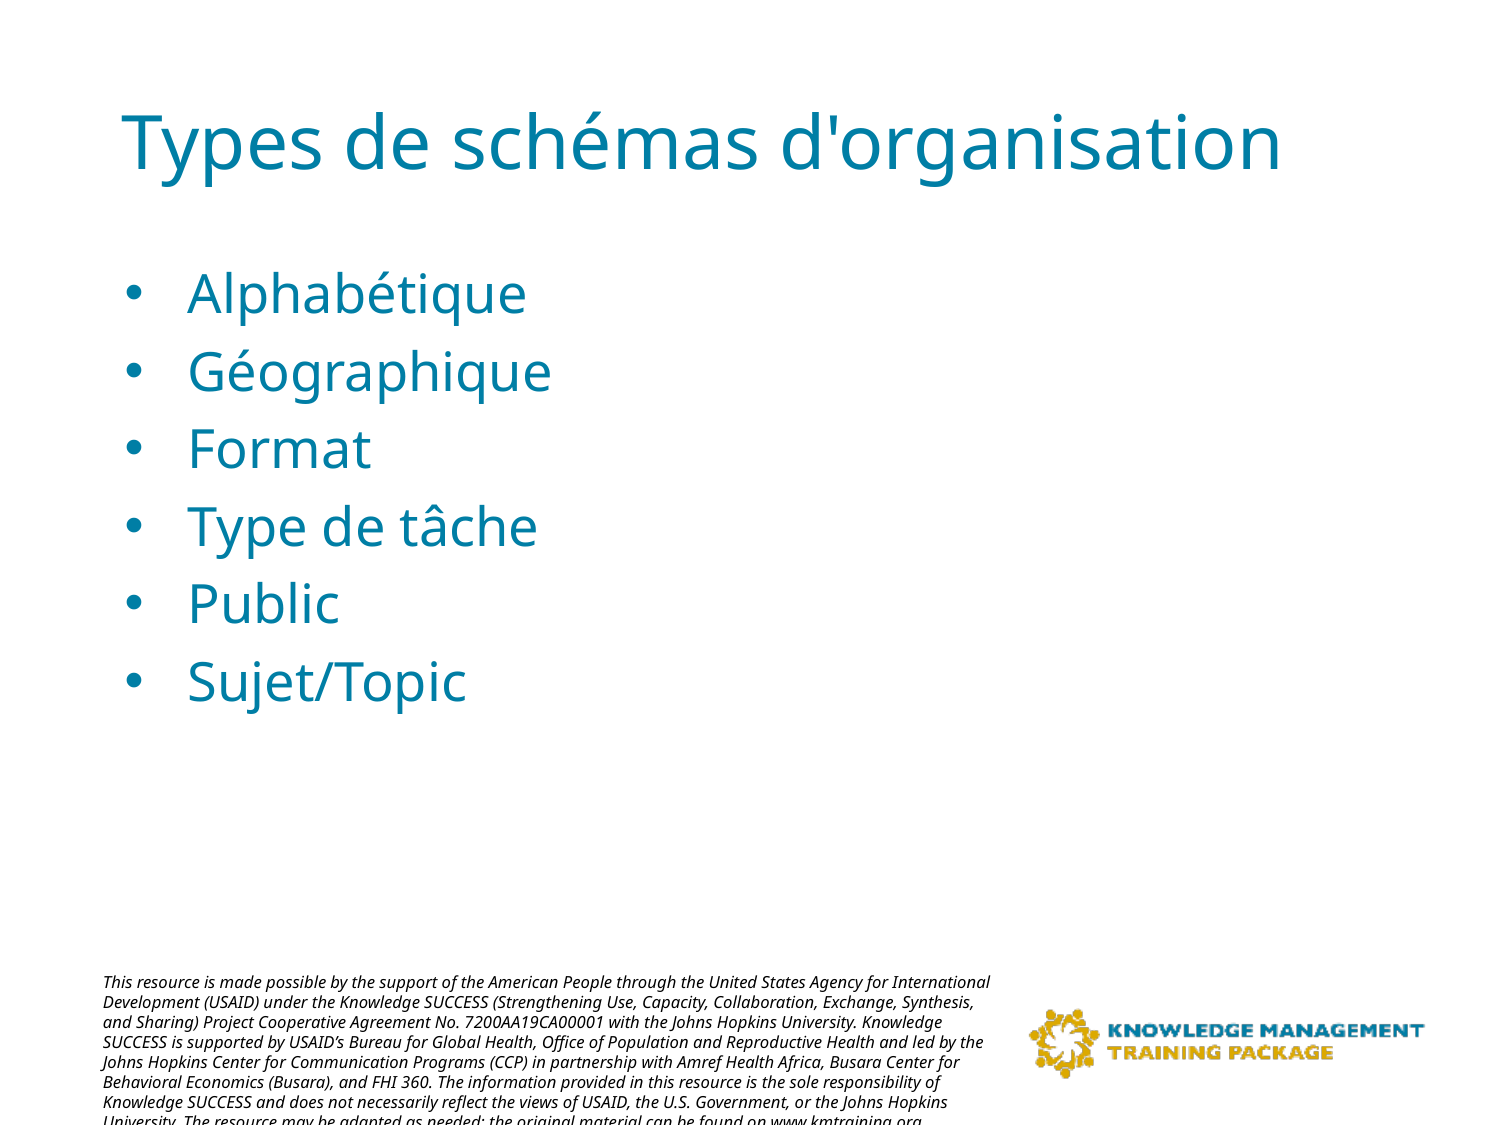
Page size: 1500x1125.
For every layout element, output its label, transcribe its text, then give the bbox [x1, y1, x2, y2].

list Alphabétique Géographique Format Type de tâche Public Sujet/Topic [97, 251, 1410, 983]
picture [1006, 988, 1458, 1096]
title Types de schémas d'organisation [94, 64, 1407, 215]
